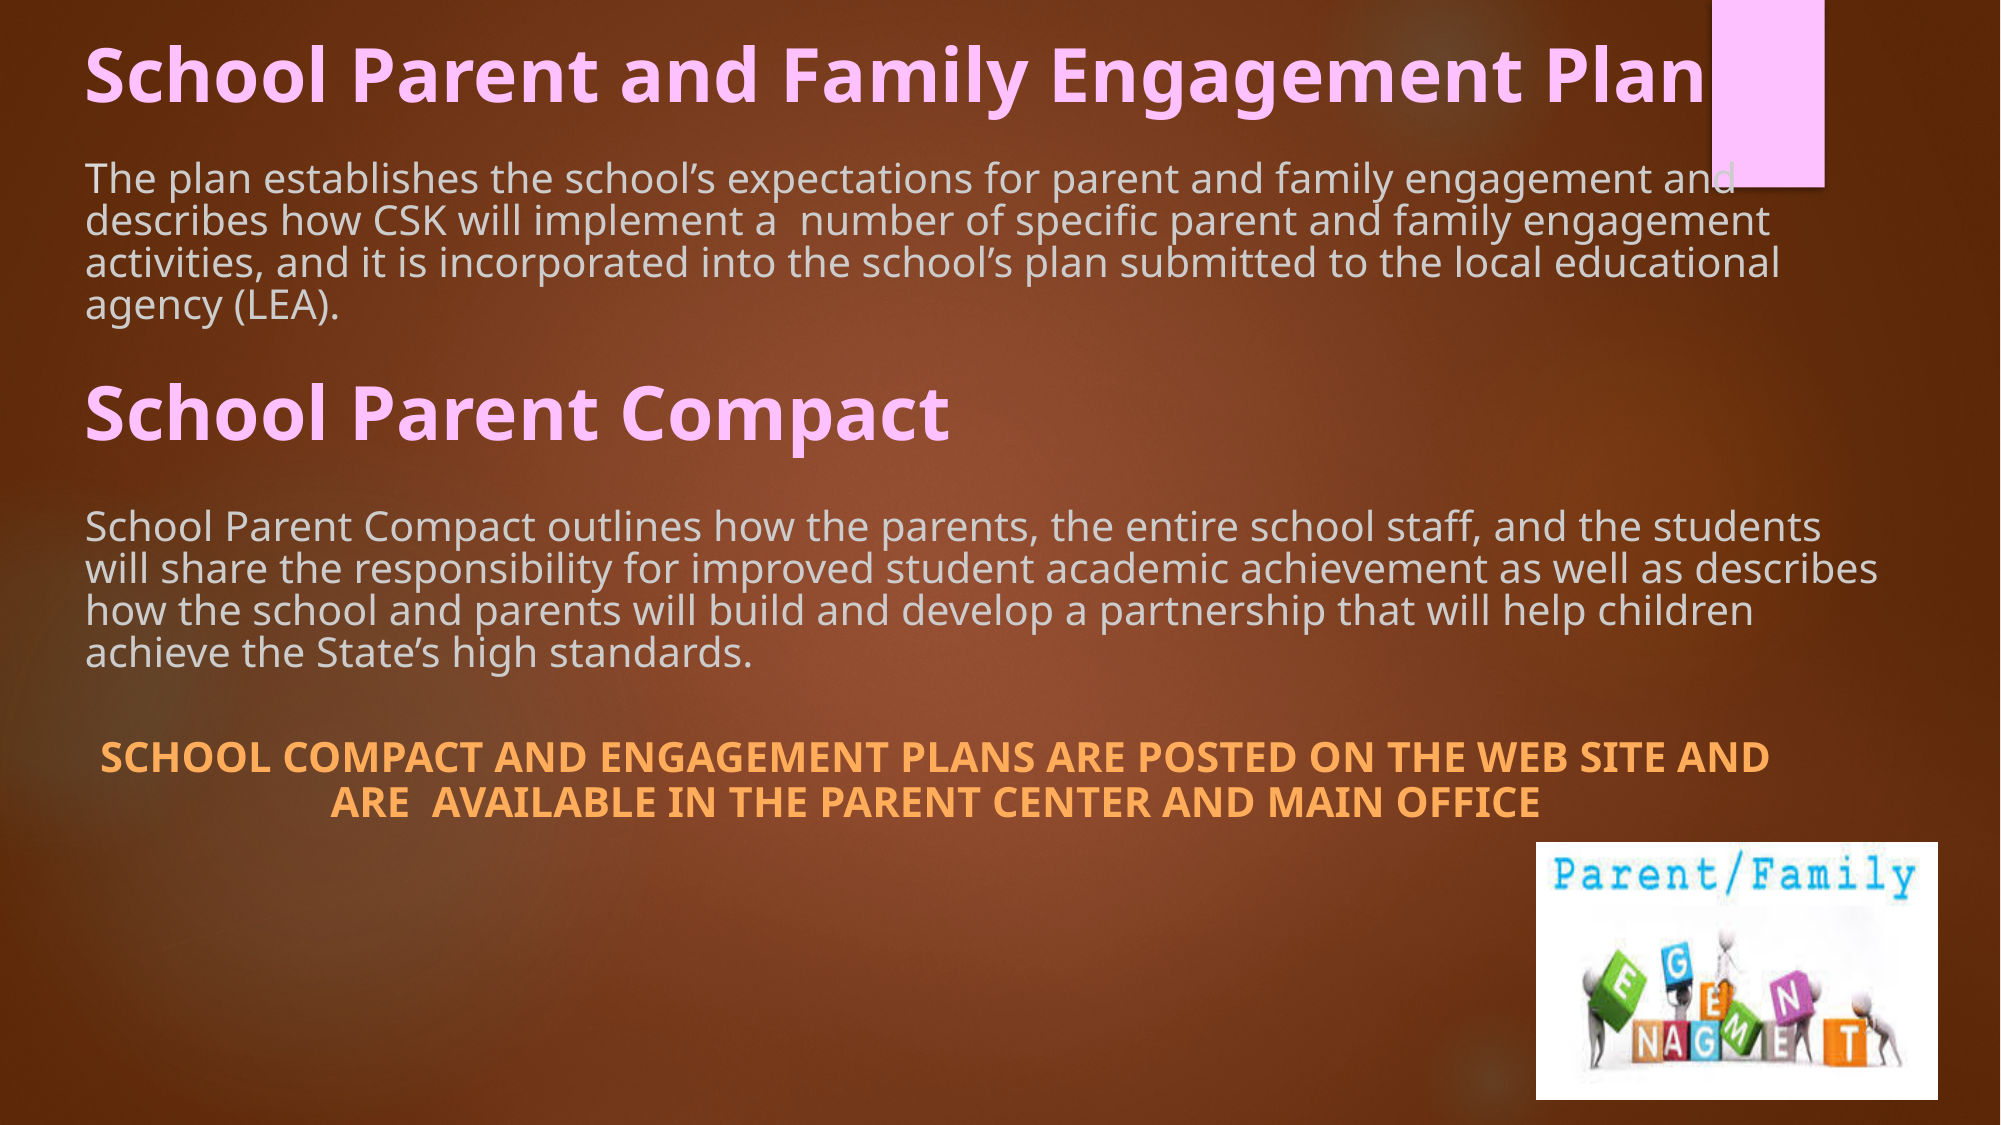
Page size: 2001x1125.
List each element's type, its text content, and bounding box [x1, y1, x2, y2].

picture [0, 0, 2001, 1125]
list SCHOOL COMPACT AND ENGAGEMENT PLANS ARE POSTED ON THE WEB SITE AND ARE AVAILABLE IN THE PARENT CENTER AND MAIN OFFICE [70, 729, 1802, 864]
title School Parent and Family Engagement Plan The plan establishes the school’s expectations for parent and family engagement and describes how CSK will implement a number of specific parent and family engagement activities, and it is incorporated into the school’s plan submitted to the local educational agency (LEA). School Parent Compact School Parent Compact outlines how the parents, the entire school staff, and the students will share the responsibility for improved student academic achievement as well as describes how the school and parents will build and develop a partnership that will help children achieve the State’s high standards. [70, 493, 1896, 840]
